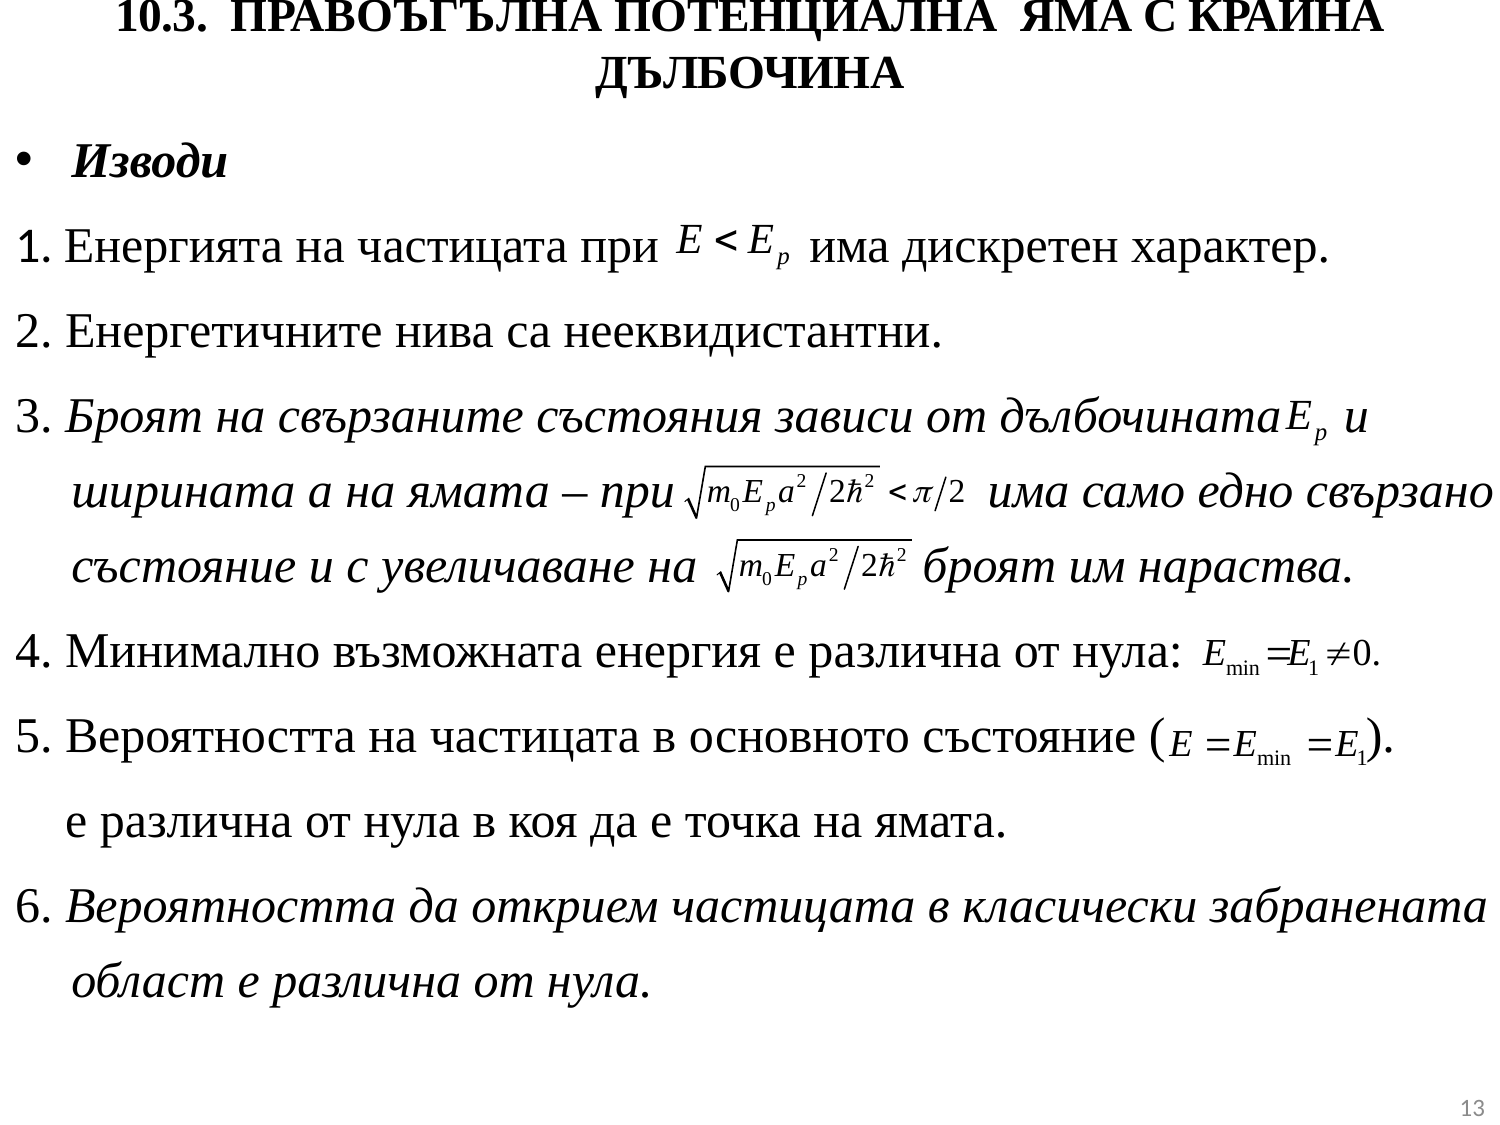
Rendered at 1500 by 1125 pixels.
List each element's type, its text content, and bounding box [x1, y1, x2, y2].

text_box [667, 210, 801, 282]
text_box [678, 456, 973, 528]
list Изводи 1. Енергията на частицата при има дискретен характер. 2. Енергетичните нива са нееквидистантни. 3. Броят на свързаните състояния зависи от дълбочината и ширината а на ямата – при има само едно свързано състояние и с увеличаване на броят им нараства. 4. Минимално възможната енергия е различна от нула: 5. Вероятността на частицата в основното състояние ( ). е различна от нула в коя да е точка на ямата. 6. Вероятността да открием частицата в класически забранената област е различна от нула. [0, 105, 1500, 1125]
title 10.3. ПРАВОЪГЪЛНА ПОТЕНЦИАЛНА ЯМА С КРАЙНА ДЪЛБОЧИНА [0, 1, 1500, 105]
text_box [1161, 717, 1374, 774]
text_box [1195, 627, 1387, 684]
slide_number 13 [1149, 1076, 1500, 1125]
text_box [710, 530, 919, 602]
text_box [1277, 386, 1337, 458]
